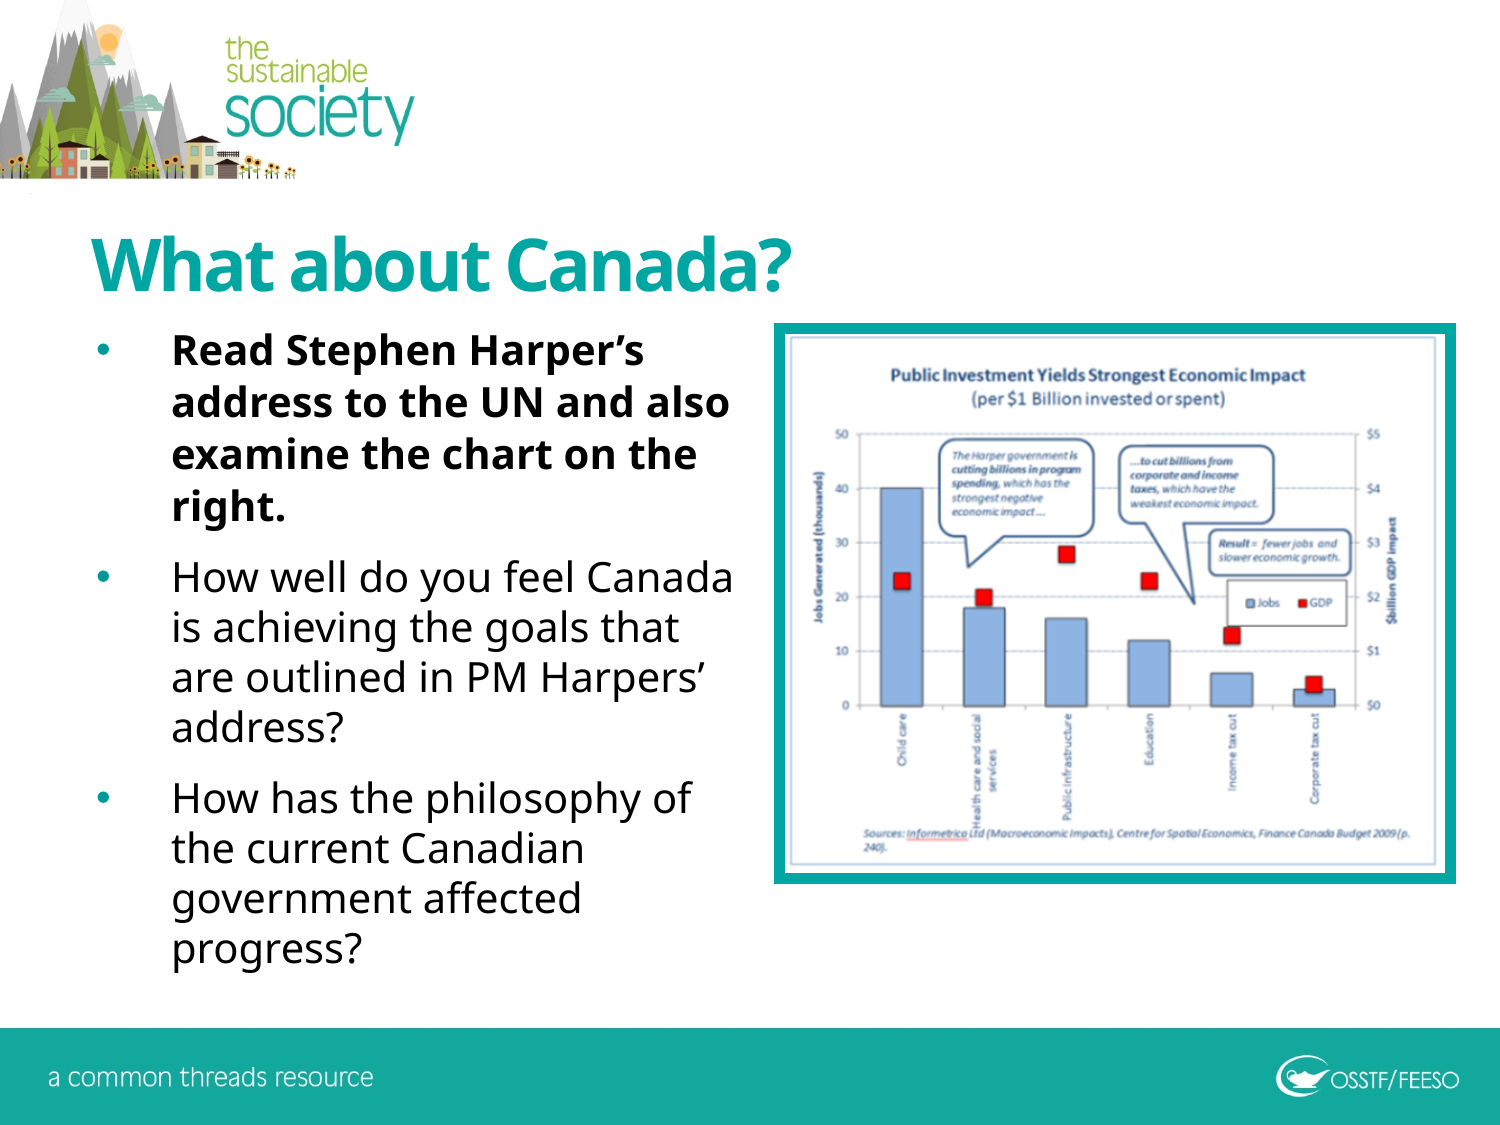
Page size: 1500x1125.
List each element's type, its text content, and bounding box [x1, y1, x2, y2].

picture [0, 0, 1500, 1125]
text_box Read Stephen Harper’s address to the UN and also examine the chart on the right. How well do you feel Canada is achieving the goals that are outlined in PM Harpers’ address? How has the philosophy of the current Canadian government affected progress? [81, 314, 750, 976]
text_box What about Canada? [76, 231, 1322, 327]
